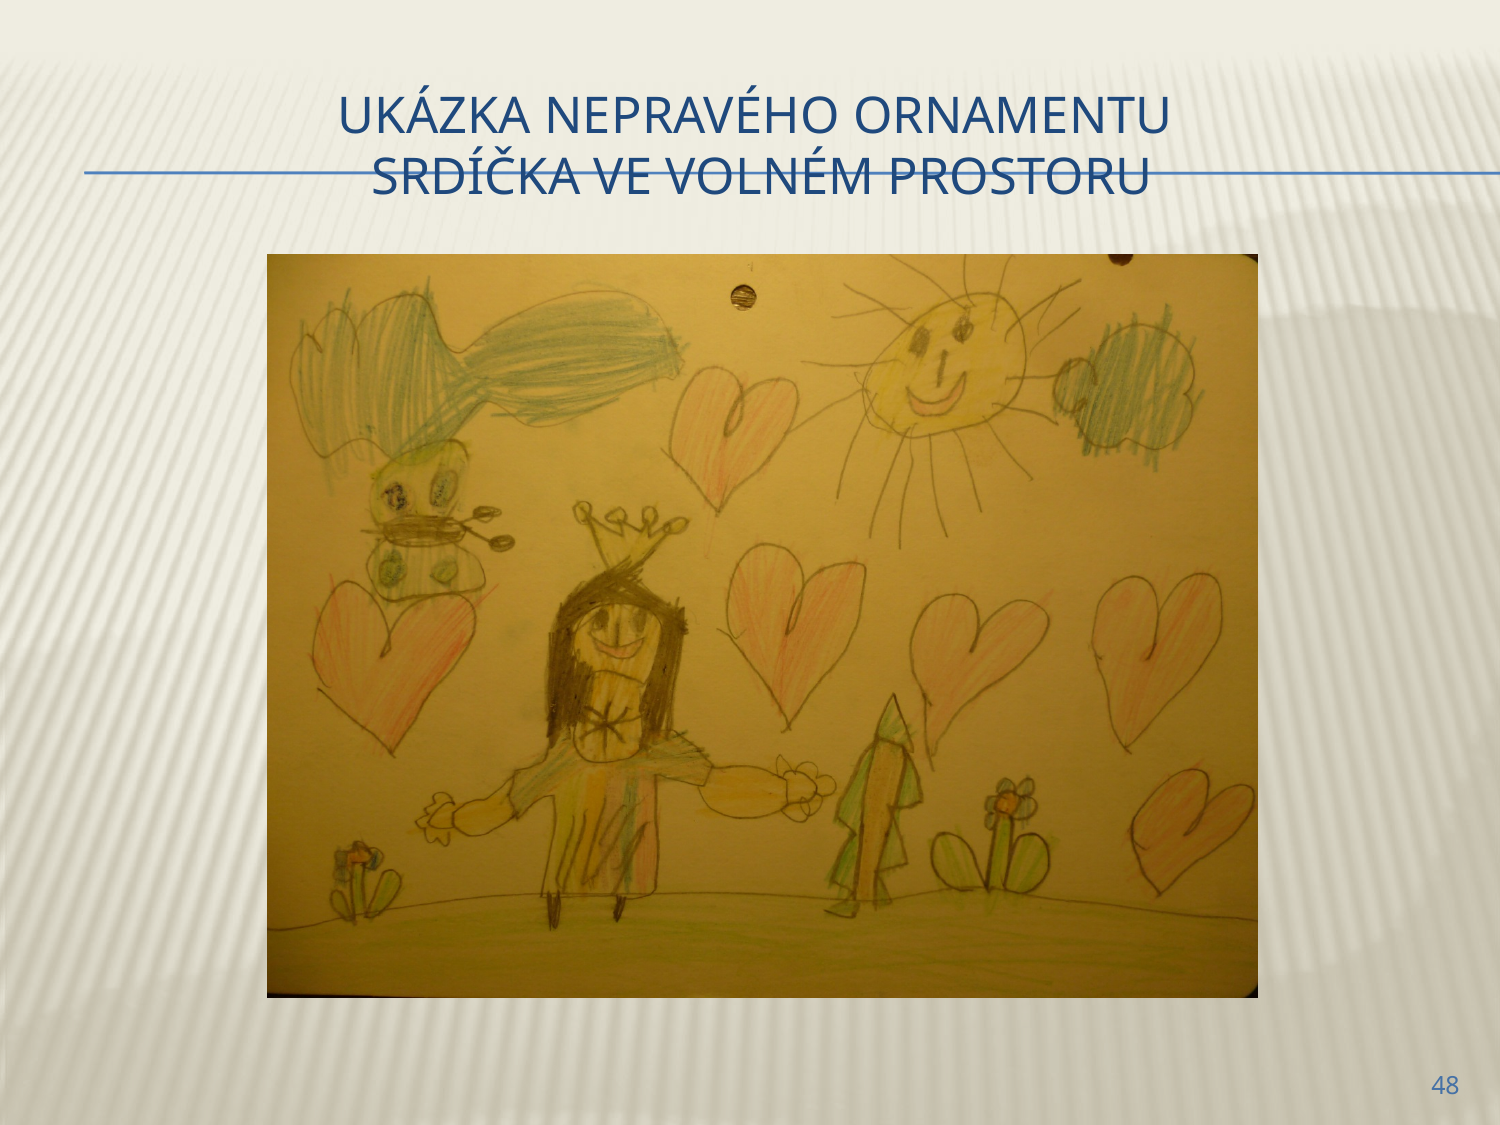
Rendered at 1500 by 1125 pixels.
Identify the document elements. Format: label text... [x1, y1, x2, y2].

slide_number 48 [1350, 1061, 1475, 1103]
title Ukázka Nepravého ornamentu srdíčka ve volném prostoru [50, 75, 1475, 213]
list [267, 254, 1258, 998]
